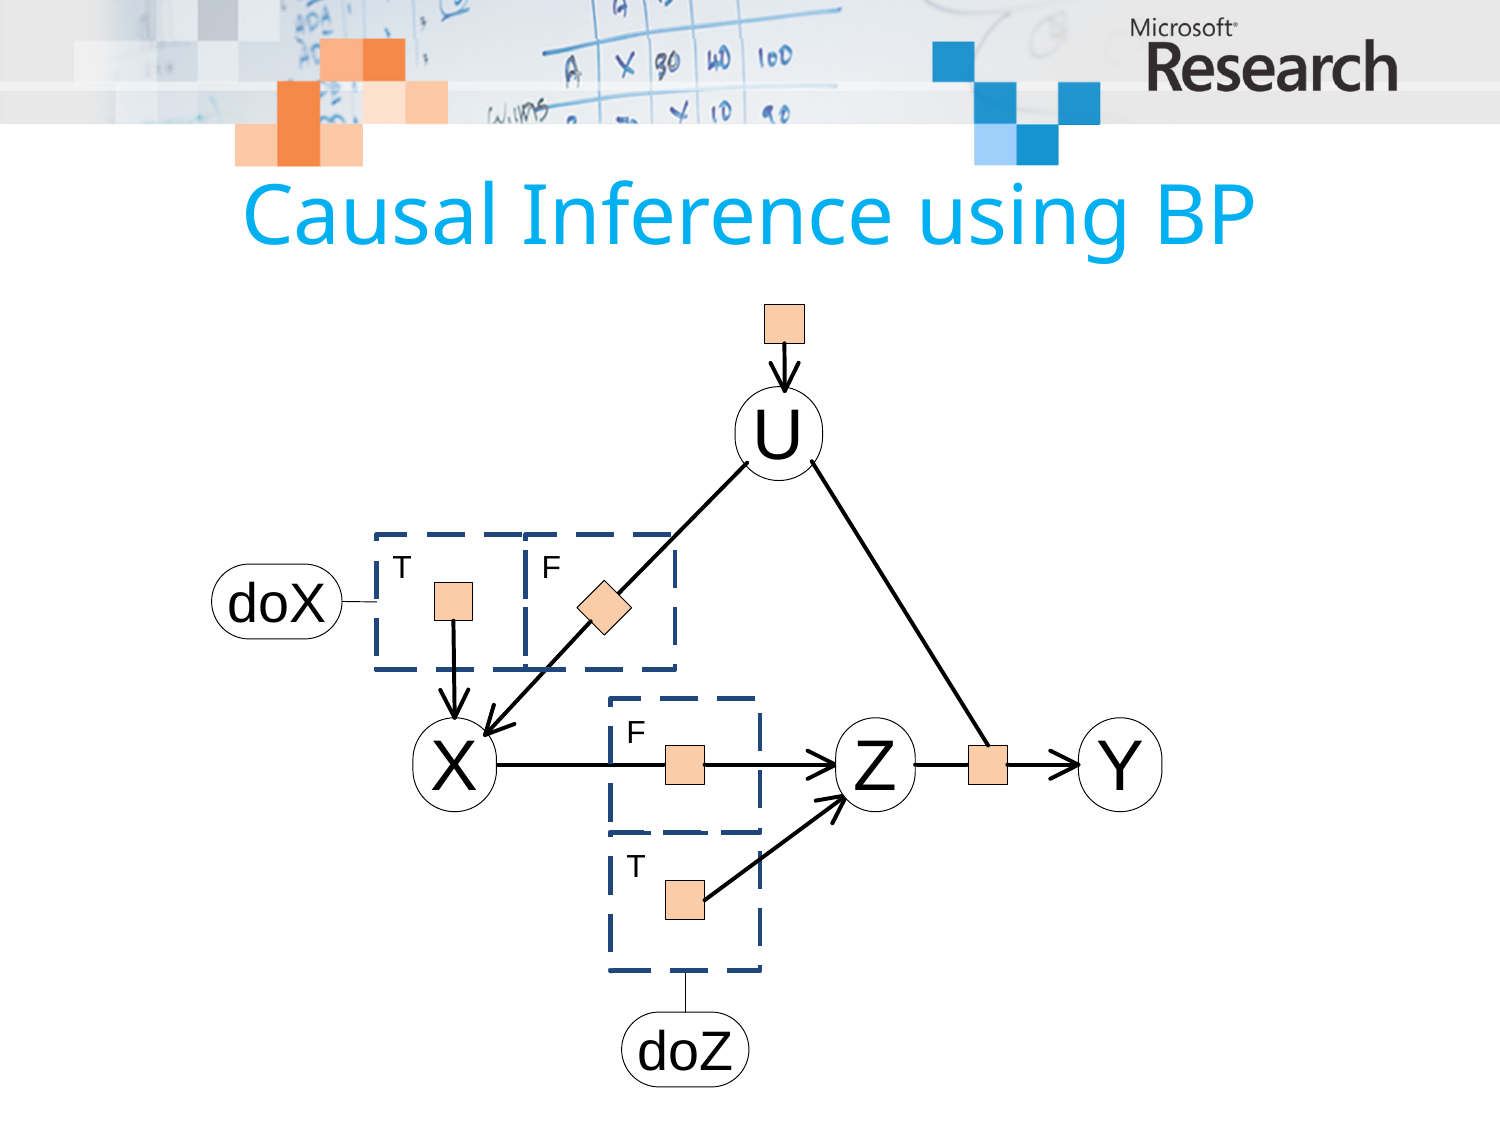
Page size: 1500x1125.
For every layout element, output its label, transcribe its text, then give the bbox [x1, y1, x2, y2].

picture [0, 0, 1500, 251]
title Causal Inference using BP [75, 117, 1425, 305]
picture [206, 299, 1168, 1093]
